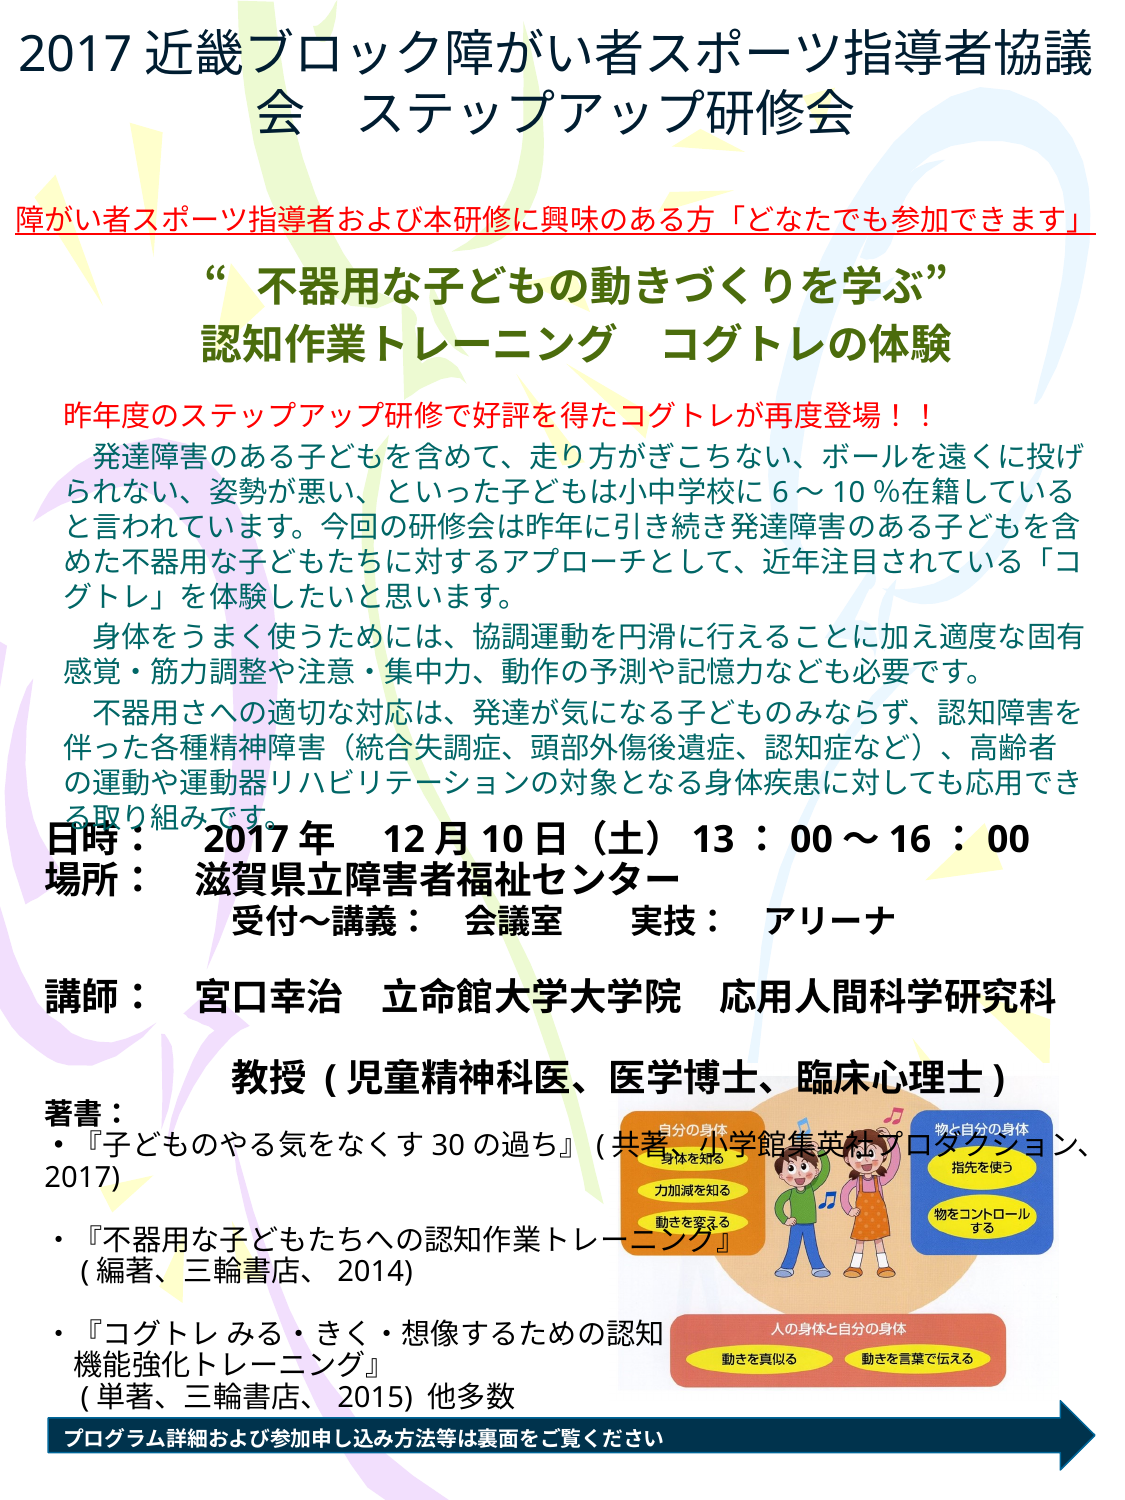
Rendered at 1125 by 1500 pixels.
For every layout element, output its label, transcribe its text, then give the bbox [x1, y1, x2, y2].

text_box 昨年度のステップアップ研修で好評を得たコグトレが再度登場！！ 発達障害のある子どもを含めて、走り方がぎこちない、ボールを遠くに投げられない、姿勢が悪い、といった子どもは小中学校に6～10％在籍していると言われています。今回の研修会は昨年に引き続き発達障害のある子どもを含めた不器用な子どもたちに対するアプローチとして、近年注目されている「コグトレ」を体験したいと思います。 身体をうまく使うためには、協調運動を円滑に行えることに加え適度な固有感覚・筋力調整や注意・集中力、動作の予測や記憶力なども必要です。 不器用さへの適切な対応は、発達が気になる子どものみならず、認知障害を伴った各種精神障害（統合失調症、頭部外傷後遺症、認知症など）、高齢者の運動や運動器リハビリテーションの対象となる身体疾患に対しても応用できる取り組みです。 [48, 308, 1102, 733]
subtitle “不器用な子どもの動きづくりを学ぶ” 認知作業トレーニング コグトレの体験 [41, 244, 1112, 288]
text_box 2017近畿ブロック障がい者スポーツ指導者協議会 ステップアップ研修会 障がい者スポーツ指導者および本研修に興味のある方「どなたでも参加できます」 [0, 13, 1112, 244]
picture [609, 1063, 1059, 1401]
text_box プログラム詳細および参加申し込み方法等は裏面をご覧ください [48, 1403, 1095, 1470]
title 日時： 2017年 12月10日（土）13：00～16：00 場所： 滋賀県立障害者福祉センター 受付～講義： 会議室 実技： アリーナ 講師： 宮口幸治 立命館大学大学院 応用人間科学研究科 教授 (児童精神科医、医学博士、臨床心理士) 著書： ・『子どものやる気をなくす30の過ち』(共著、小学館集英社プロダクション、2017) ・『不器用な子どもたちへの認知作業トレーニング』 (編著、三輪書店、2014) ・『コグトレ みる・きく・想像するための認知 機能強化トレーニング』 (単著、三輪書店、2015) 他多数 [29, 731, 1096, 1340]
